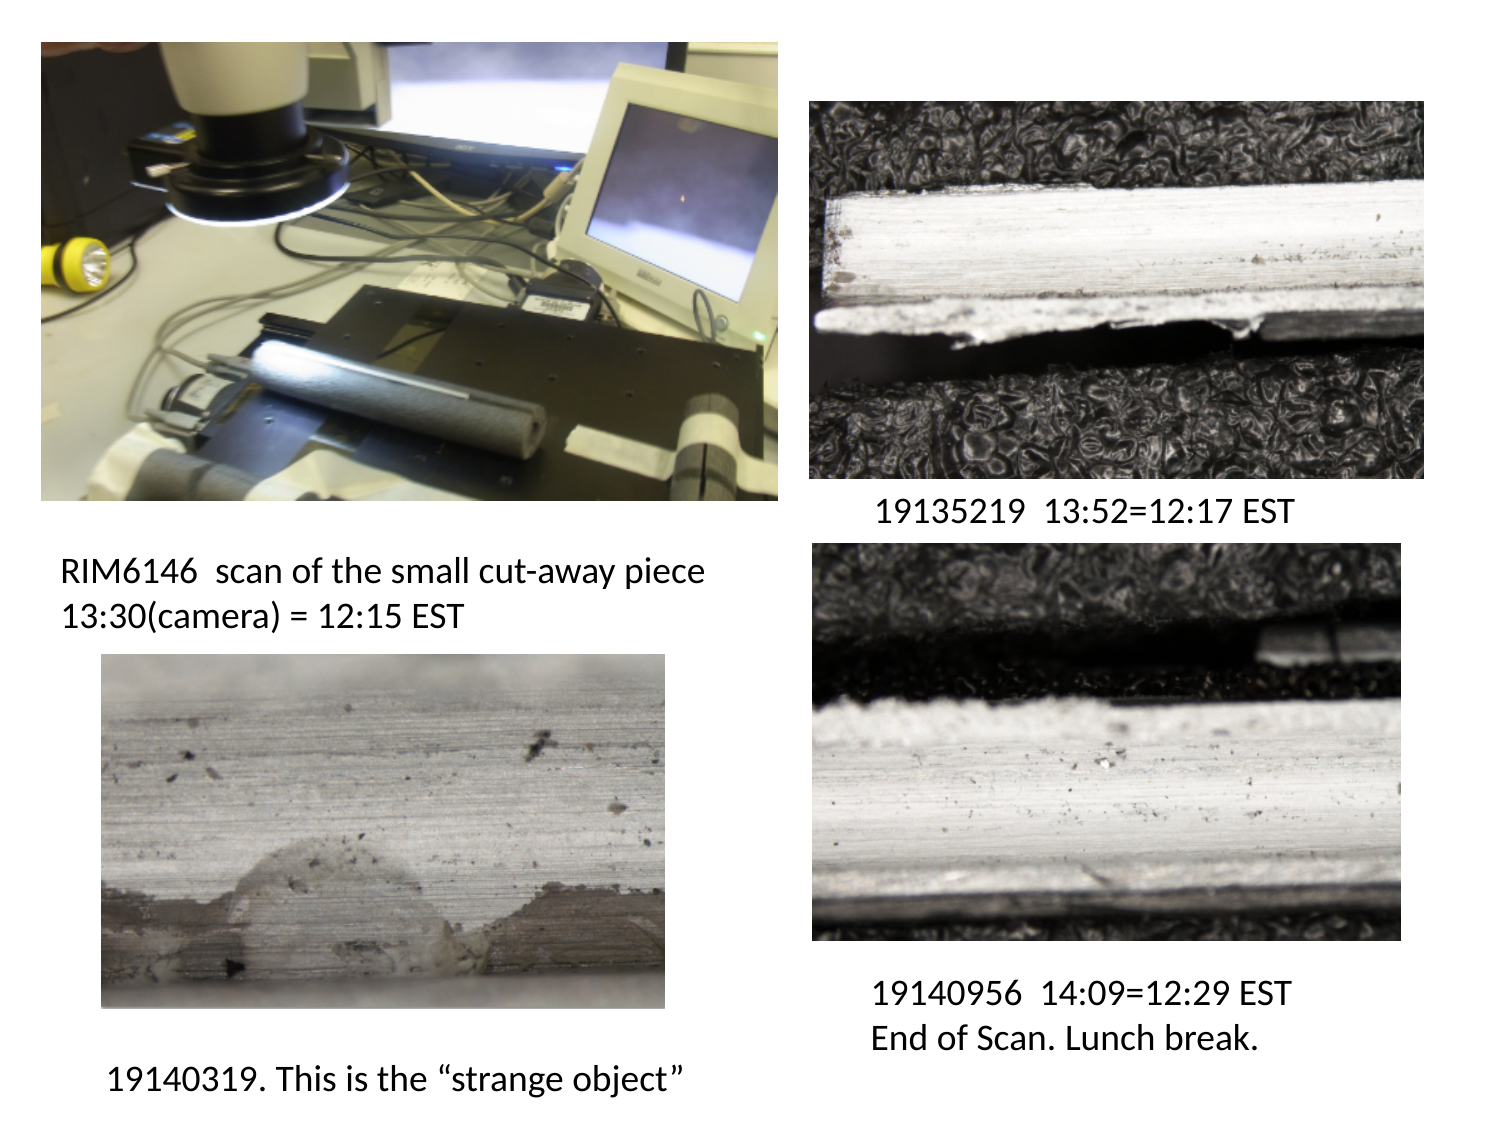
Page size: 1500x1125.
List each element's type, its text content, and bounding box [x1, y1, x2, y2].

text_box 19135219 13:52=12:17 EST [858, 487, 1311, 538]
text_box RIM6146 scan of the small cut-away piece 13:30(camera) = 12:15 EST [45, 538, 722, 644]
picture [808, 101, 1424, 479]
text_box 19140956 14:09=12:29 EST End of Scan. Lunch break. [855, 960, 1307, 1066]
picture [101, 654, 666, 1010]
text_box 19140319. This is the “strange object” [90, 1046, 701, 1107]
picture [40, 42, 778, 501]
picture [811, 543, 1401, 942]
